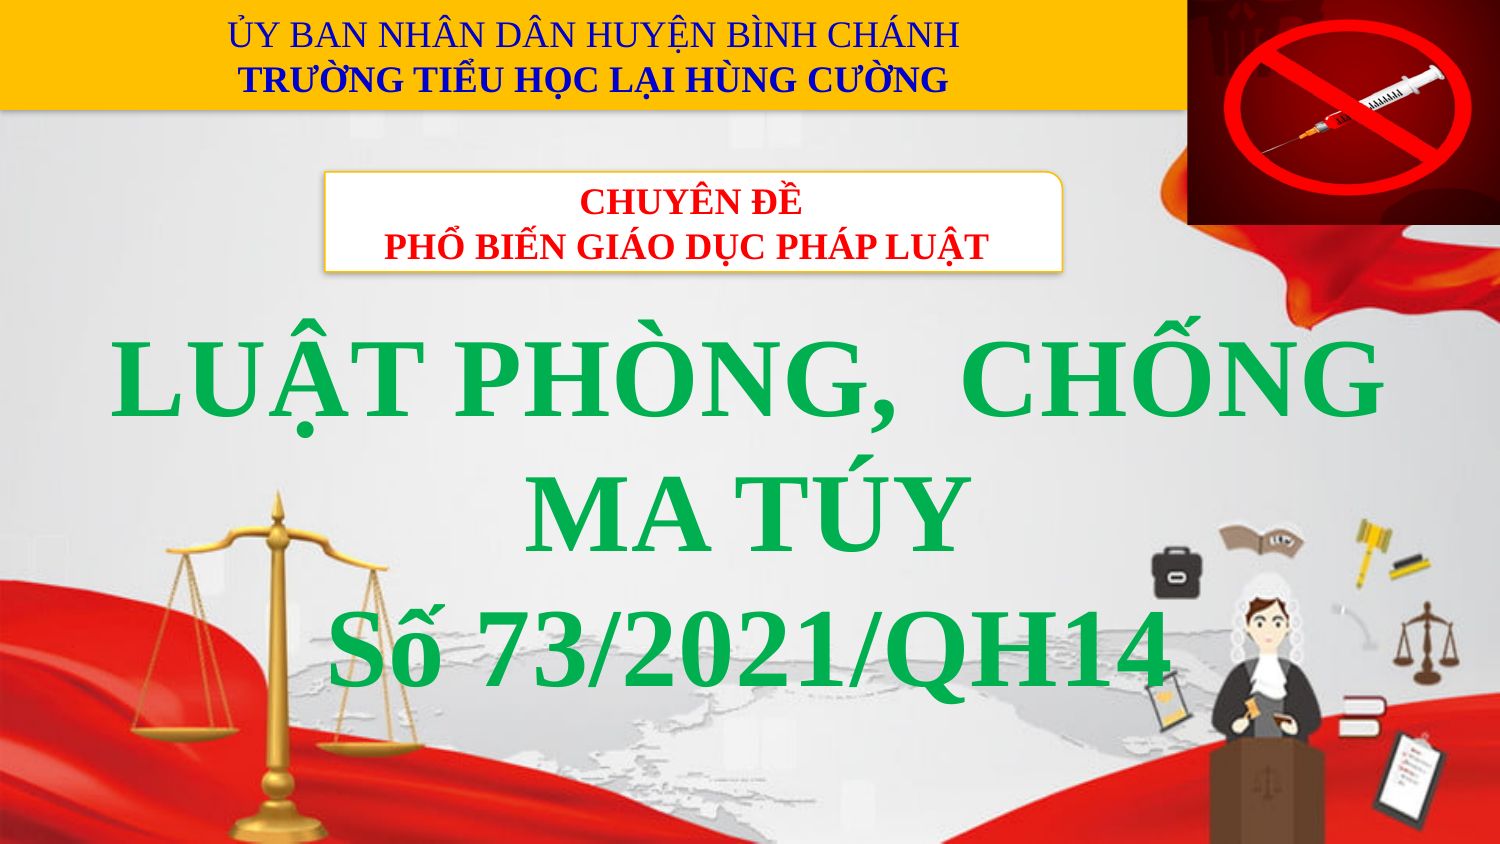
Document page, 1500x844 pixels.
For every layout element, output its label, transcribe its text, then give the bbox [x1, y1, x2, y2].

picture [0, 0, 1500, 253]
text_box CHUYÊN ĐỀ PHỔ BIẾN GIÁO DỤC PHÁP LUẬT [324, 171, 1064, 273]
picture [0, 717, 1500, 844]
title ỦY BAN NHÂN DÂN HUYỆN BÌNH CHÁNH TRƯỜNG TIỂU HỌC LẠI HÙNG CƯỜNG [0, 0, 1185, 110]
subtitle [0, 253, 1500, 296]
text_box LUẬT PHÒNG, CHỐNG MA TÚY Số 73/2021/QH14 [0, 296, 1500, 717]
